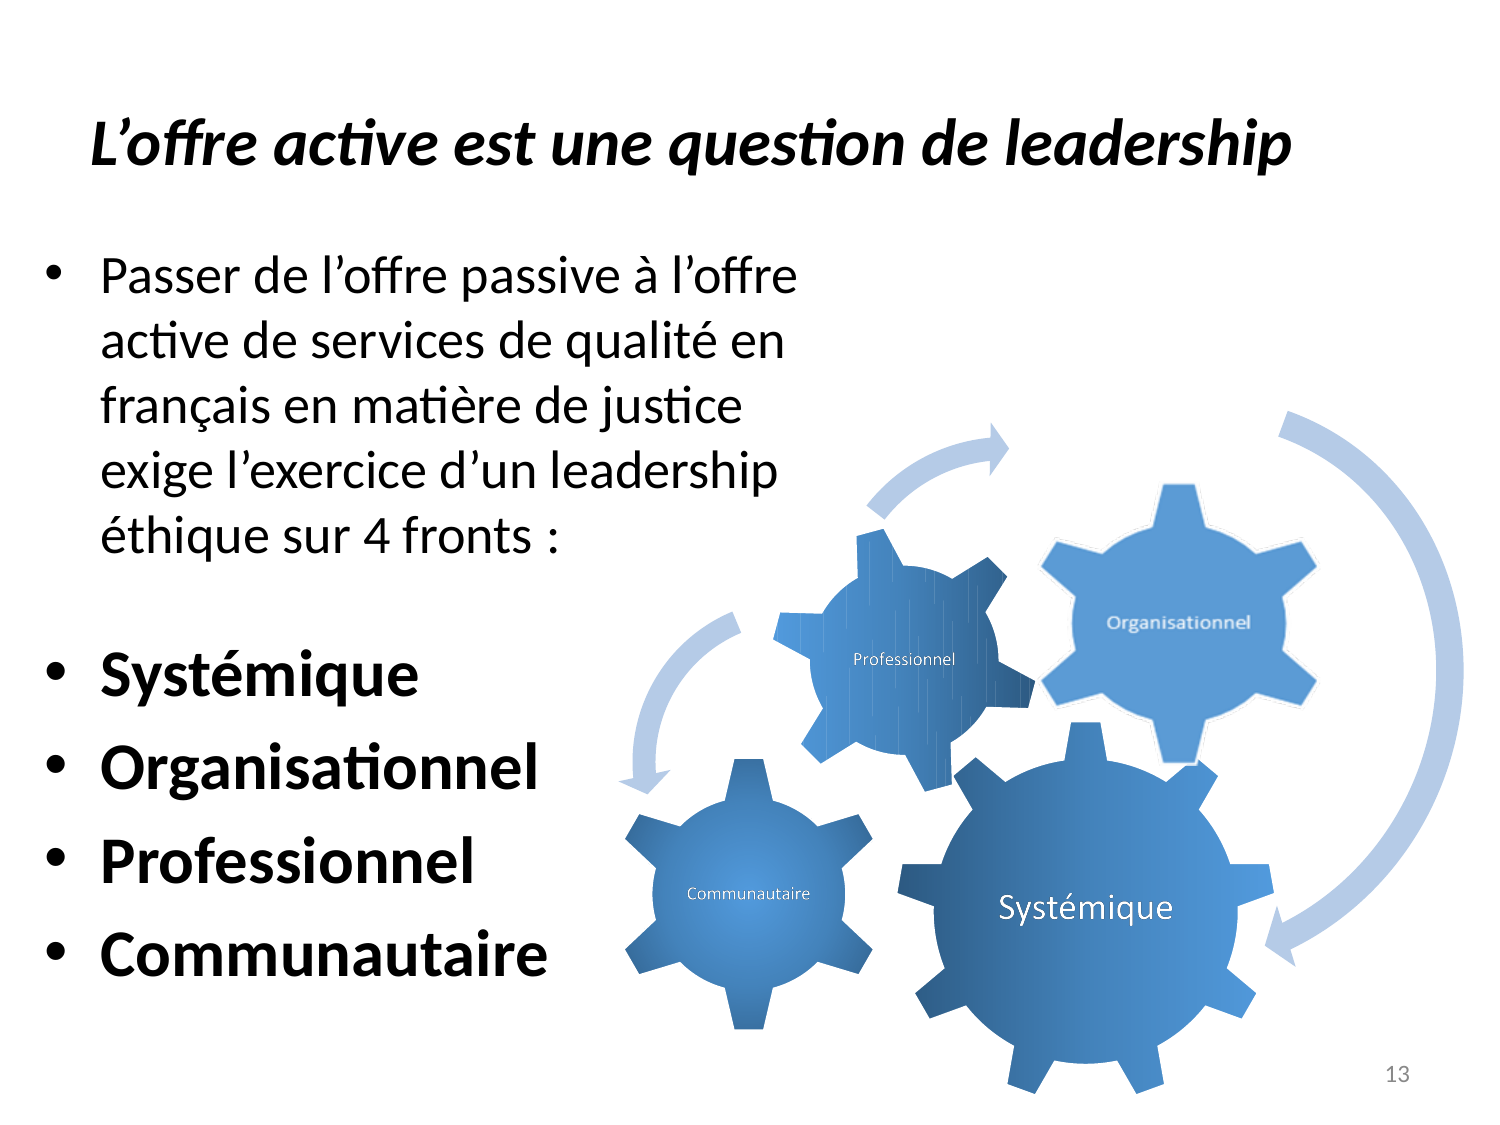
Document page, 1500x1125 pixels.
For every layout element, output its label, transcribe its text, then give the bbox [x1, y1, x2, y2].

title L’offre active est une question de leadership [75, 45, 1425, 232]
picture [409, 361, 1467, 1125]
list Passer de l’offre passive à l’offre active de services de qualité en français en matière de justice exige l’exercice d’un leadership éthique sur 4 fronts : Systémique Organisationnel Professionnel Communautaire [29, 231, 821, 1076]
